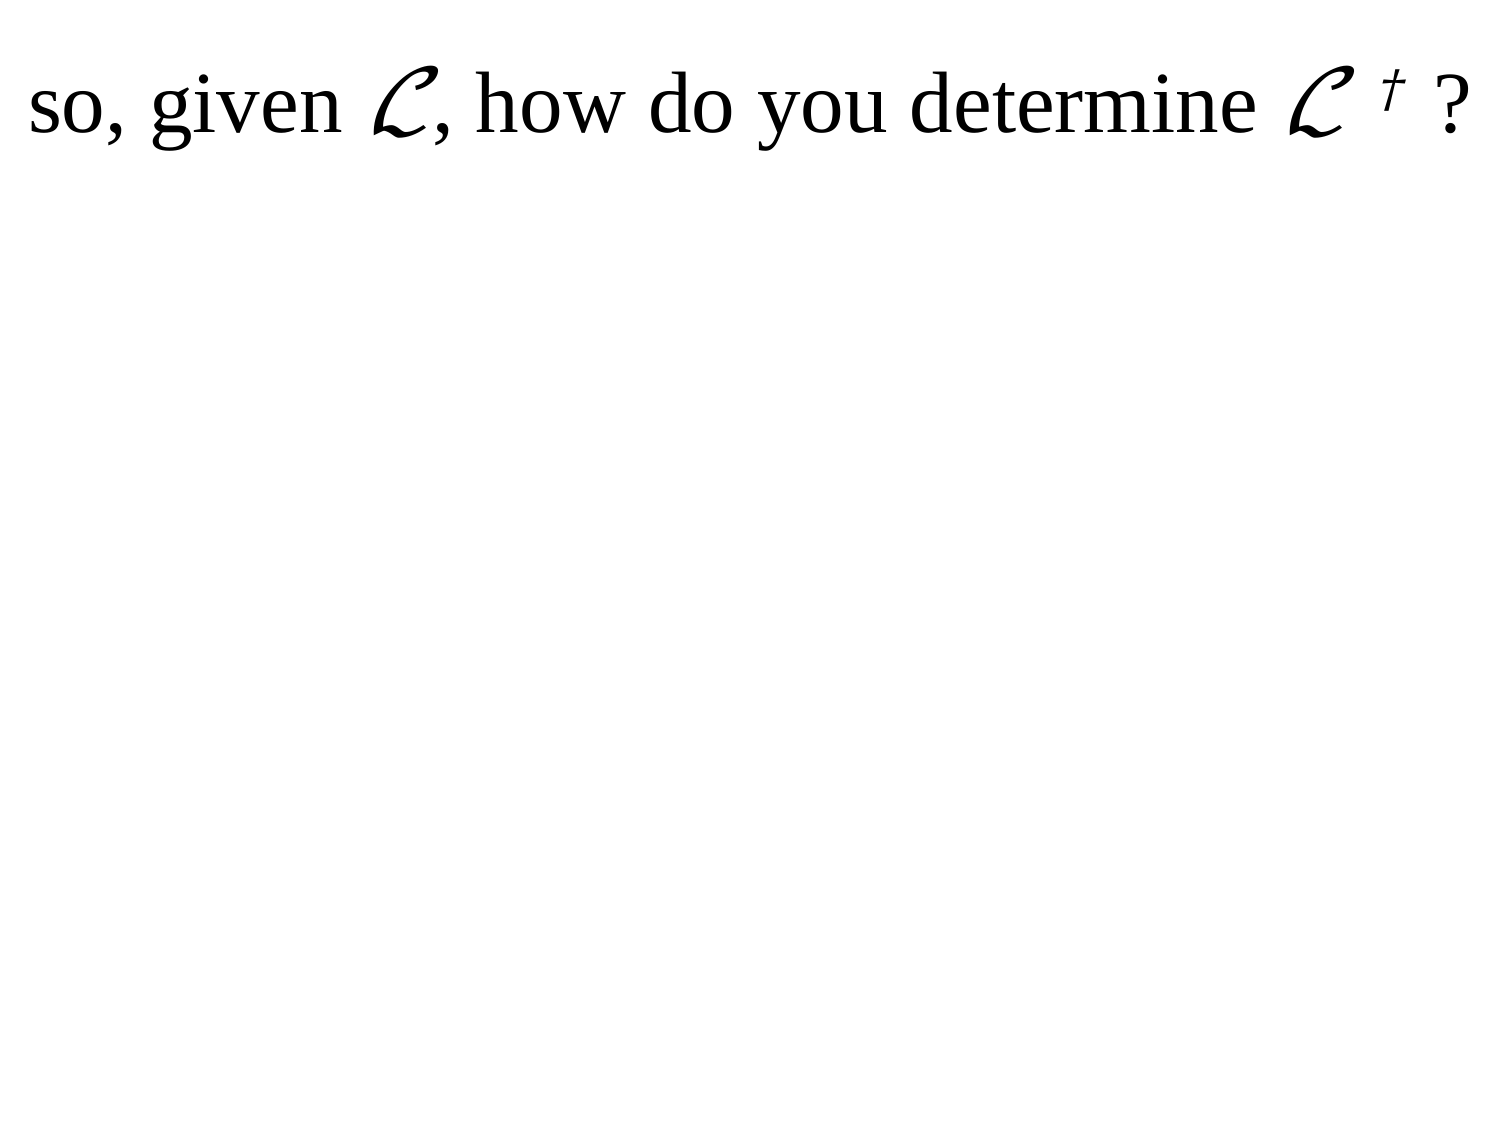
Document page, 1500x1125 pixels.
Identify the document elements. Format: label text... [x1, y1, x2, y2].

title so, given ℒ, how do you determine ℒ † ? [0, 37, 1500, 263]
